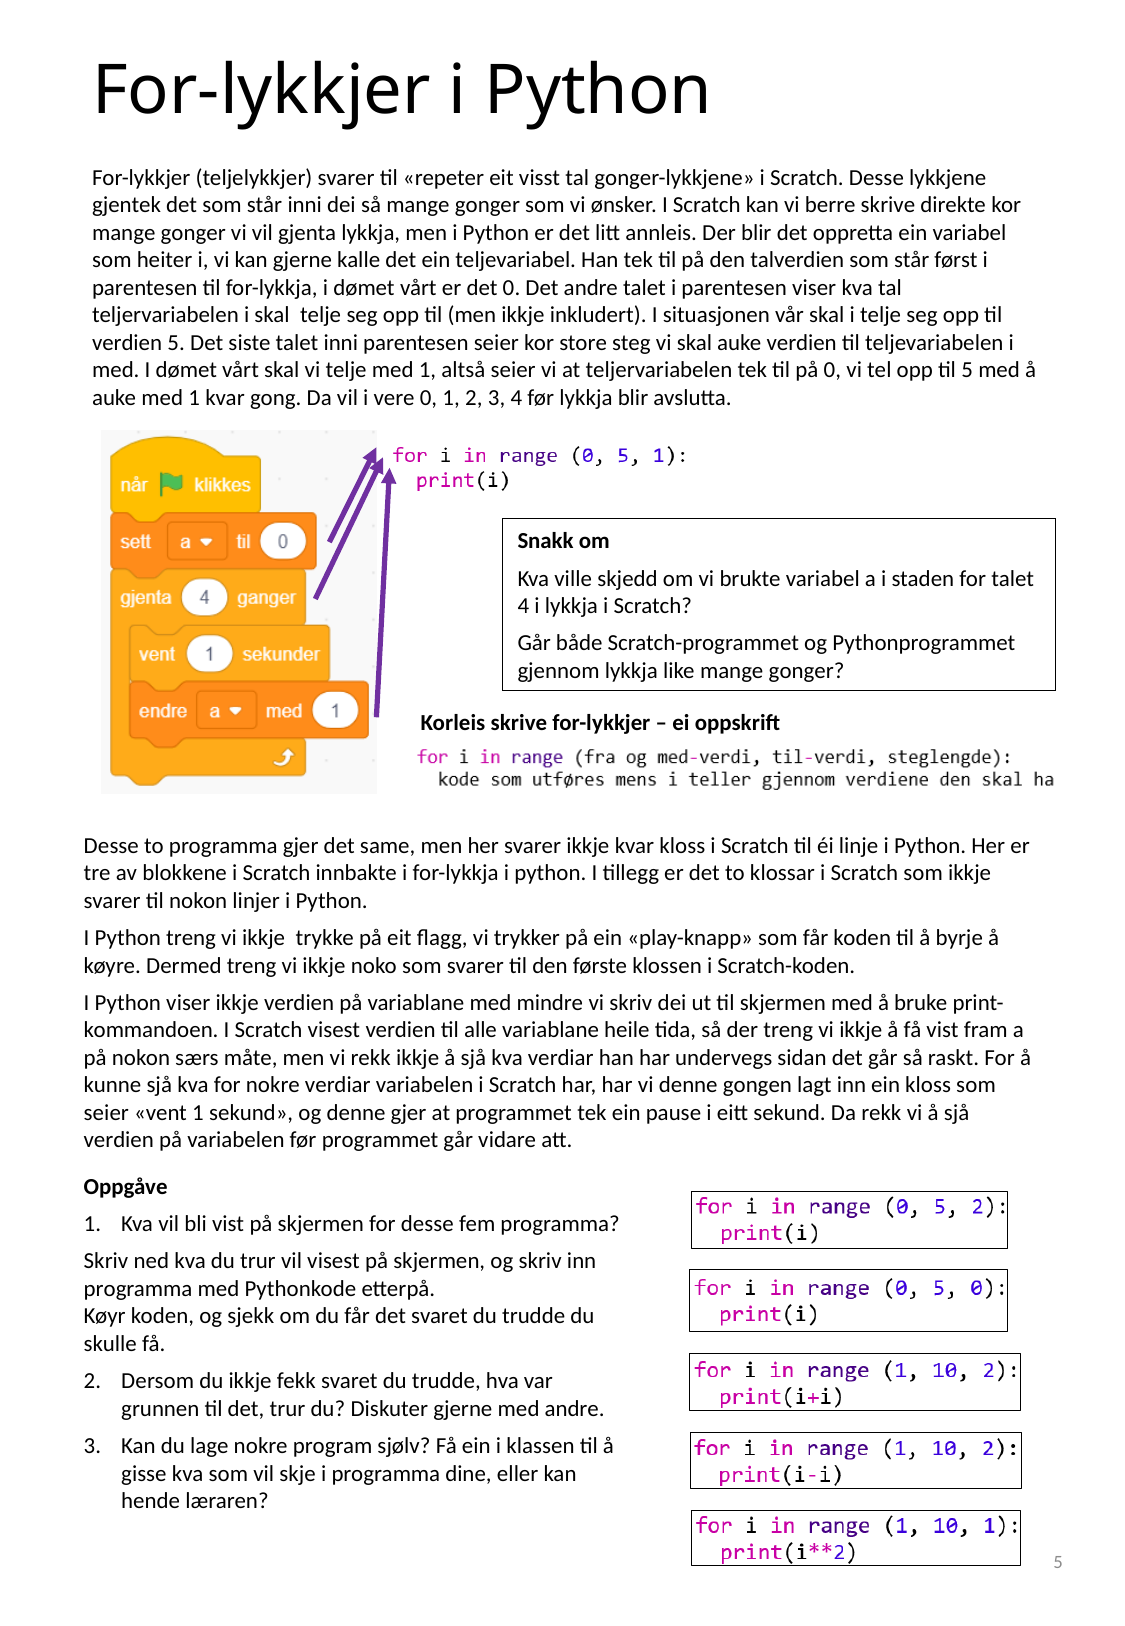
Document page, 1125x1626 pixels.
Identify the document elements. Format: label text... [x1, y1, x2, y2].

picture [691, 1190, 1008, 1248]
slide_number 5 [824, 1518, 1078, 1605]
picture [101, 430, 377, 794]
picture [691, 1509, 1020, 1565]
text_box Oppgåve Kva vil bli vist på skjermen for desse fem programma? Skriv ned kva du trur vil visest på skjermen, og skriv inn programma med Pythonkode etterpå. Køyr koden, og sjekk om du får det svaret du trudde du skulle få. Dersom du ikkje fekk svaret du trudde, hva var grunnen til det, trur du? Diskuter gjerne med andre. Kan du lage nokre program sjølv? Få ein i klassen til å gisse kva som vil skje i programma dine, eller kan hende læraren? [68, 1163, 651, 1521]
picture [689, 1352, 1020, 1411]
picture [390, 441, 690, 494]
picture [415, 745, 1061, 792]
text_box Korleis skrive for-lykkjer – ei oppskrift [405, 700, 875, 743]
text_box For-lykkjer (teljelykkjer) svarer til «repeter eit visst tal gonger-lykkjene» i Scratch. Desse lykkjene gjentek det som står inni dei så mange gonger som vi ønsker. I Scratch kan vi berre skrive direkte kor mange gonger vi vil gjenta lykkja, men i Python er det litt annleis. Der blir det oppretta ein variabel som heiter i, vi kan gjerne kalle det ein teljevariabel. Han tek til på den talverdien som står først i parentesen til for-lykkja, i dømet vårt er det 0. Det andre talet i parentesen viser kva tal teljervariabelen i skal telje seg opp til (men ikkje inkludert). I situasjonen vår skal i telje seg opp til verdien 5. Det siste talet inni parentesen seier kor store steg vi skal auke verdien til teljevariabelen i med. I dømet vårt skal vi telje med 1, altså seier vi at teljervariabelen tek til på 0, vi tel opp til 5 med å auke med 1 kvar gong. Da vil i vere 0, 1, 2, 3, 4 før lykkja blir avslutta. [77, 155, 1065, 418]
title For-lykkjer i Python [77, 33, 1048, 149]
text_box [315, 457, 383, 599]
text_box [329, 447, 377, 457]
picture [689, 1269, 1008, 1332]
picture [690, 1432, 1021, 1488]
text_box Desse to programma gjer det same, men her svarer ikkje kvar kloss i Scratch til éi linje i Python. Her er tre av blokkene i Scratch innbakte i for-lykkja i python. I tillegg er det to klossar i Scratch som ikkje svarer til nokon linjer i Python. I Python treng vi ikkje trykke på eit flagg, vi trykker på ein «play-knapp» som får koden til å byrje å køyre. Dermed treng vi ikkje noko som svarer til den første klossen i Scratch-koden. I Python viser ikkje verdien på variablane med mindre vi skriv dei ut til skjermen med å bruke print-kommandoen. I Scratch visest verdien til alle variablane heile tida, så der treng vi ikkje å få vist fram a på nokon særs måte, men vi rekk ikkje å sjå kva verdiar han har undervegs sidan det går så raskt. For å kunne sjå kva for nokre verdiar variabelen i Scratch har, har vi denne gongen lagt inn ein kloss som seier «vent 1 sekund», og denne gjer at programmet tek ein pause i eitt sekund. Da rekk vi å sjå verdien på variabelen før programmet går vidare att. [68, 822, 1057, 1160]
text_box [376, 467, 390, 718]
text_box Snakk om Kva ville skjedd om vi brukte variabel a i staden for talet 4 i lykkja i Scratch? Går både Scratch-programmet og Pythonprogrammet gjennom lykkja like mange gonger? [502, 518, 1056, 691]
